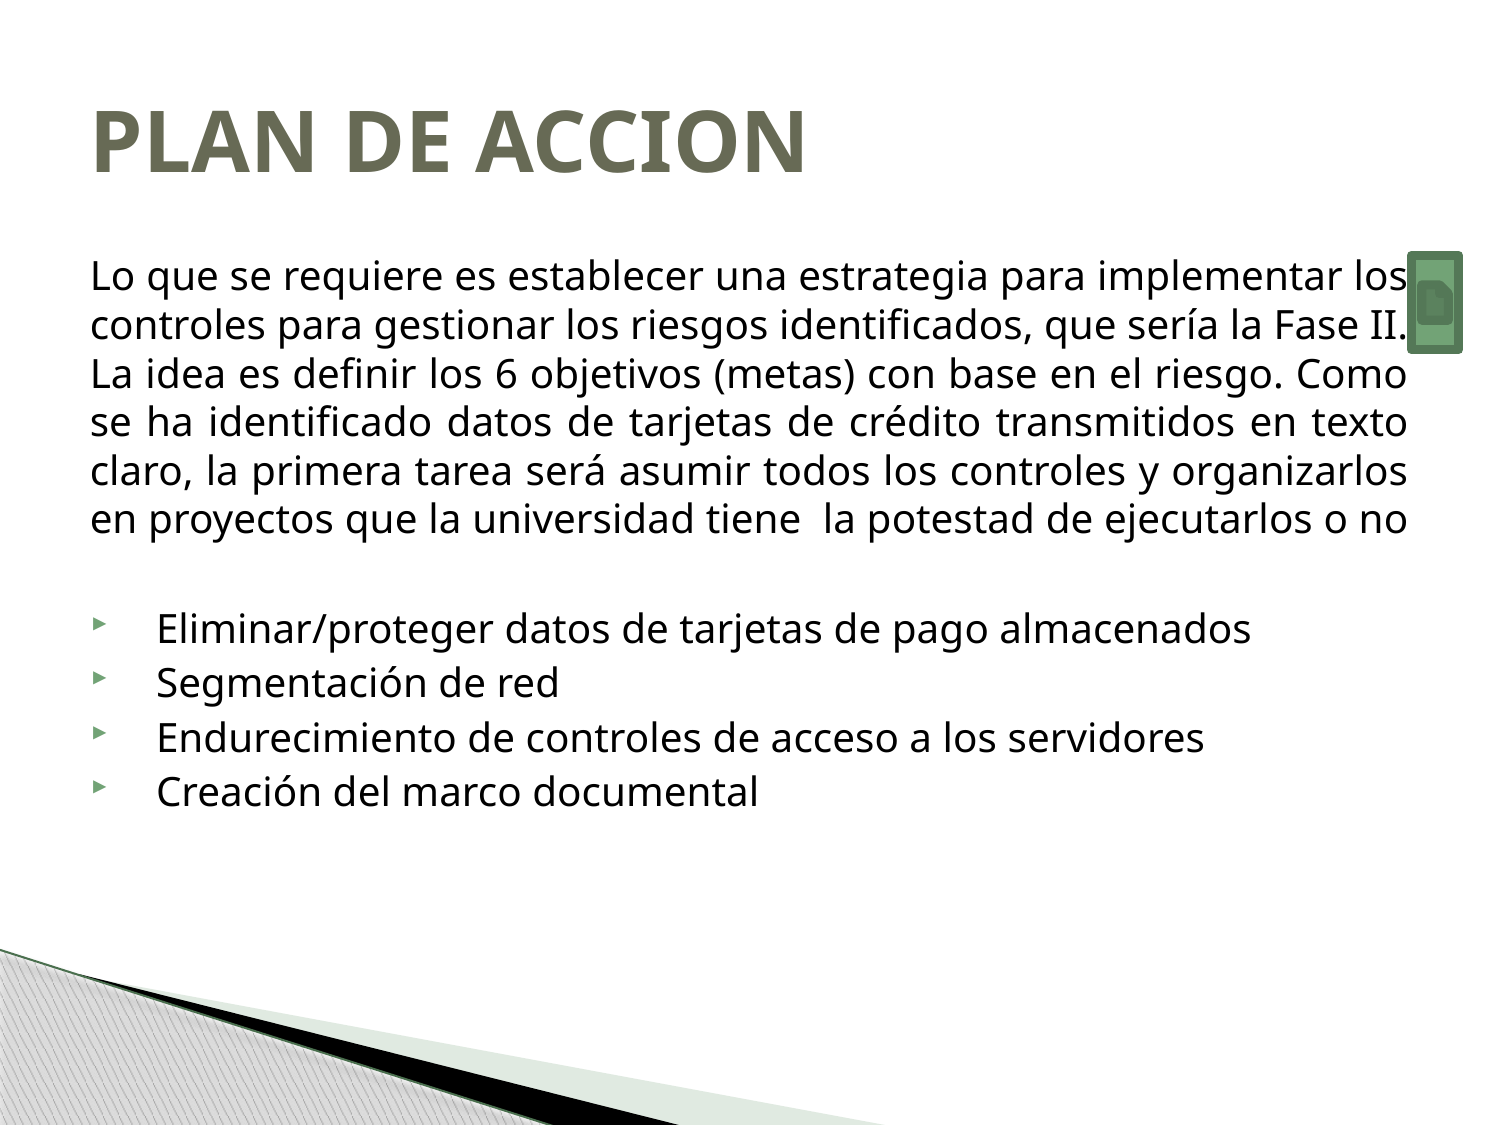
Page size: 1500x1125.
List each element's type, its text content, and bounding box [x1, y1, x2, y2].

title PLAN DE ACCION [75, 45, 1425, 233]
list Lo que se requiere es establecer una estrategia para implementar los controles para gestionar los riesgos identificados, que sería la Fase II. La idea es definir los 6 objetivos (metas) con base en el riesgo. Como se ha identificado datos de tarjetas de crédito transmitidos en texto claro, la primera tarea será asumir todos los controles y organizarlos en proyectos que la universidad tiene la potestad de ejecutarlos o no Eliminar/proteger datos de tarjetas de pago almacenados Segmentación de red Endurecimiento de controles de acceso a los servidores Creación del marco documental [75, 243, 1425, 986]
text_box [1407, 251, 1463, 354]
